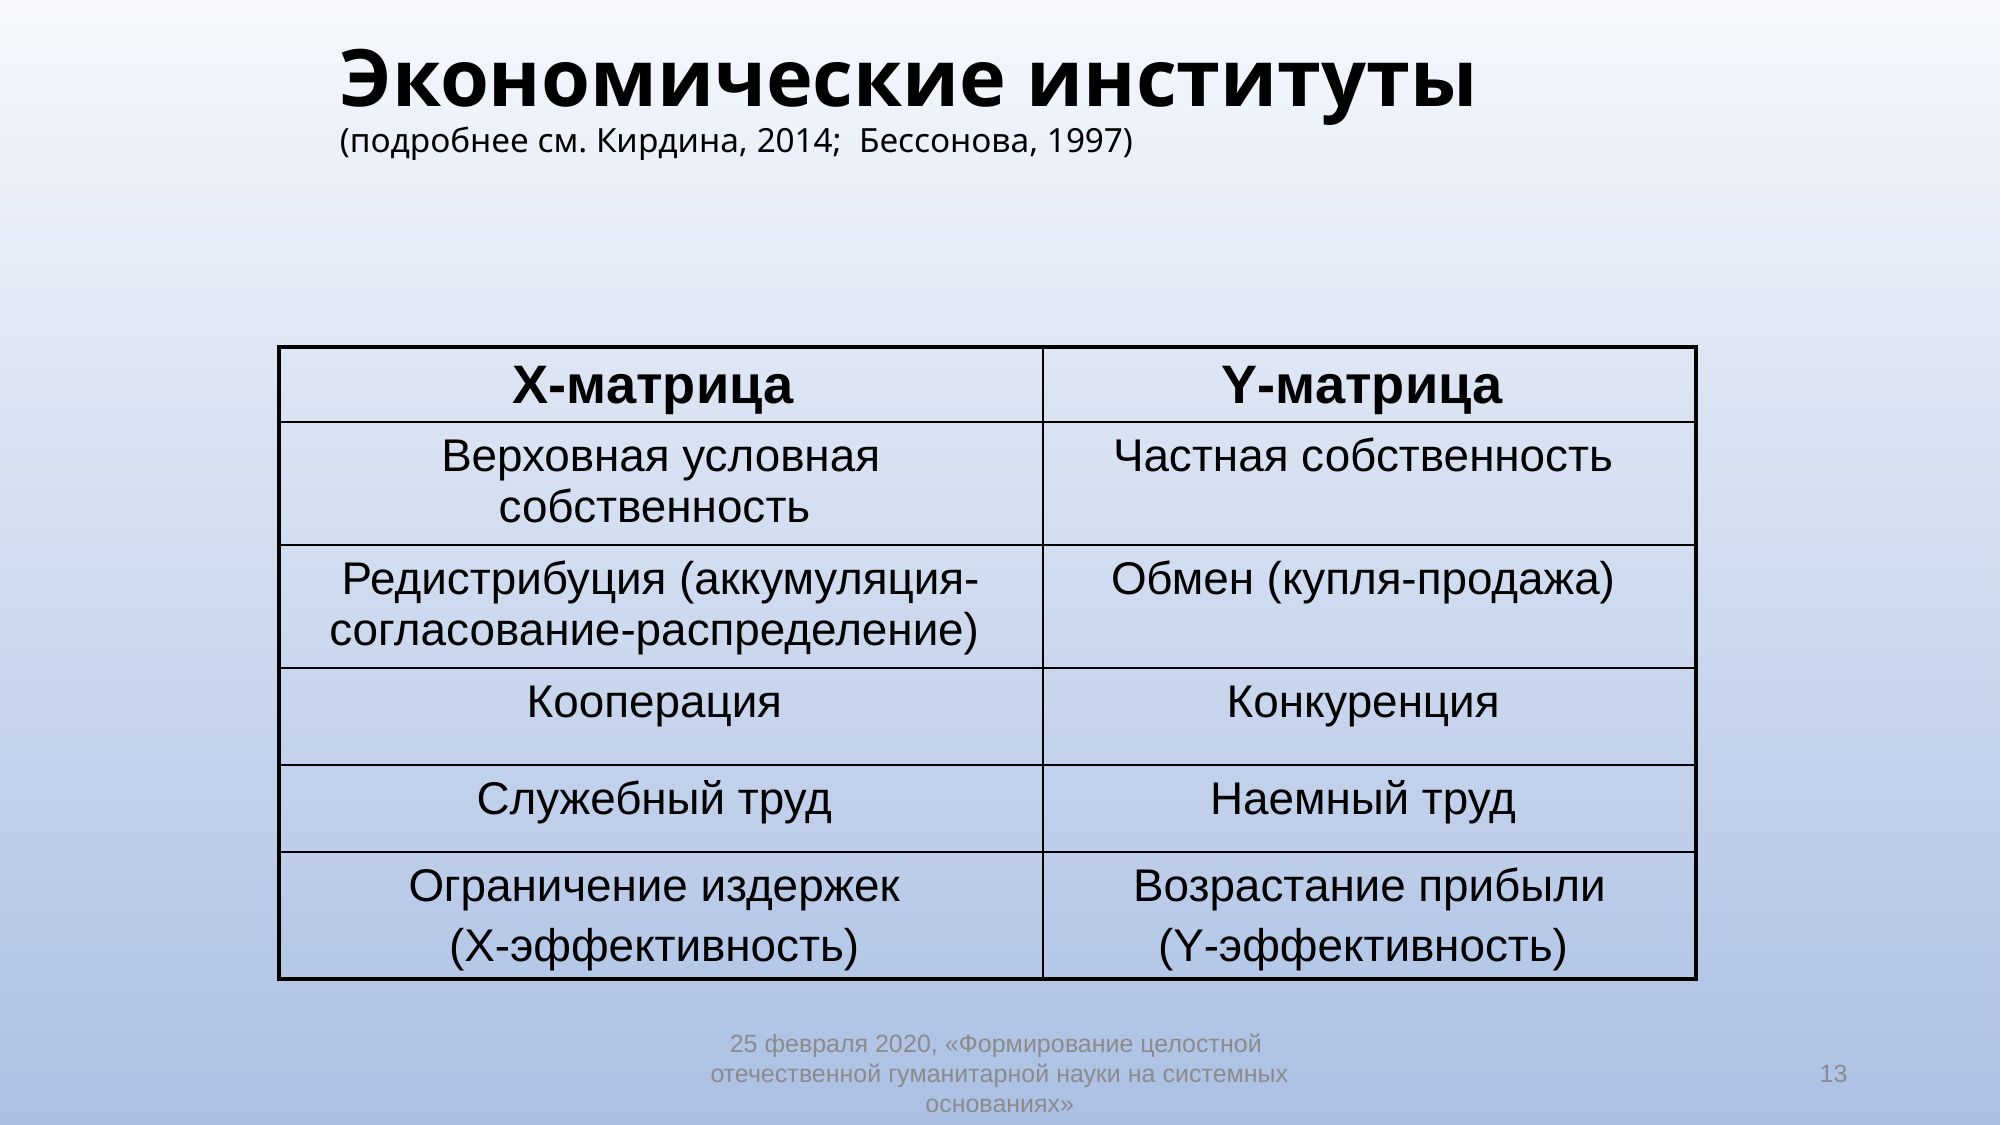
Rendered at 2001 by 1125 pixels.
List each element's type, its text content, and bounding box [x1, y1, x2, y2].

slide_number 13 [1412, 1042, 1863, 1103]
table_header Y-матрица [1044, 349, 1694, 421]
table_cell Возрастание прибыли (Y-эффективность) [1044, 853, 1694, 977]
table_cell Верховная условная собственность [281, 423, 1042, 544]
table_header Х-матрица [281, 349, 1042, 421]
table_cell Частная собственность [1044, 423, 1694, 544]
table_cell Редистрибуция (аккумуляция-согласование-распределение) [281, 546, 1042, 667]
footer 25 февраля 2020, «Формирование целостной отечественной гуманитарной науки на системных основаниях» [662, 1042, 1338, 1103]
title Экономические институты (подробнее см. Кирдина, 2014; Бессонова, 1997) [324, 20, 1563, 179]
table_cell Кооперация [281, 669, 1042, 764]
table_cell Ограничение издержек (Х-эффективность) [281, 853, 1042, 977]
table_cell Обмен (купля-продажа) [1044, 546, 1694, 667]
table_cell Конкуренция [1044, 669, 1694, 764]
table_cell Служебный труд [281, 766, 1042, 851]
table_cell Наемный труд [1044, 766, 1694, 851]
